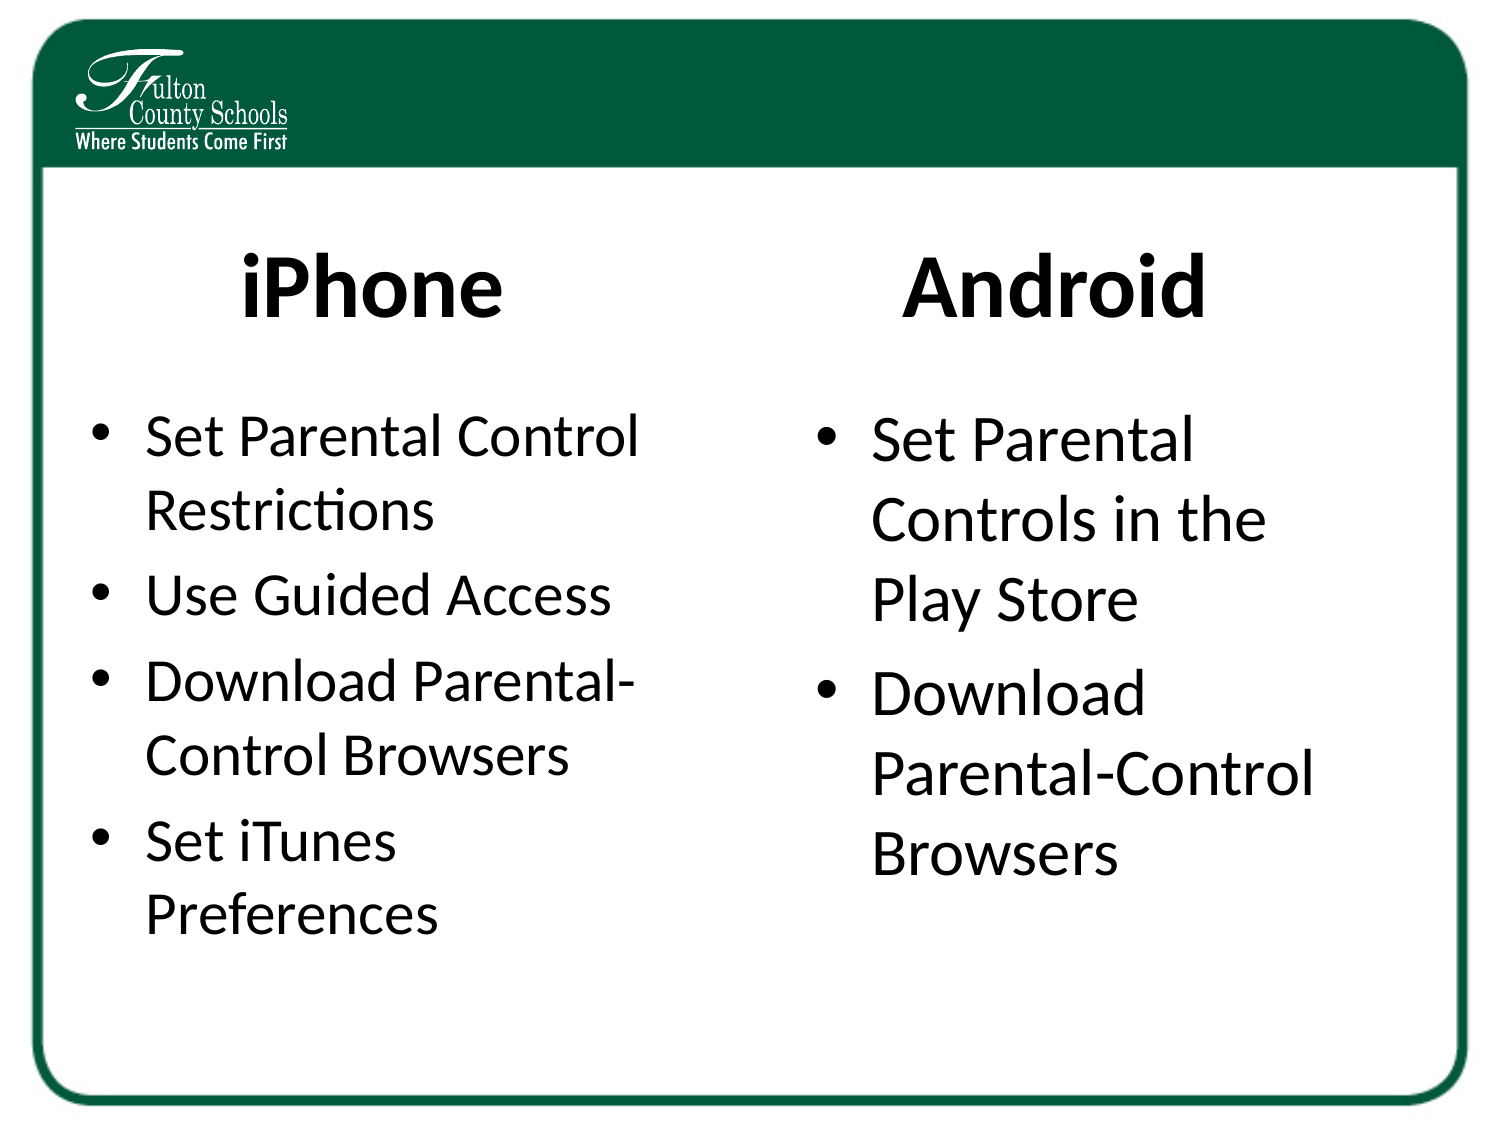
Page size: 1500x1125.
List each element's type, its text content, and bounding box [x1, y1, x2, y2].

list Set Parental Control Restrictions Use Guided Access Download Parental-Control Browsers Set iTunes Preferences [75, 387, 675, 1055]
title iPhone [225, 224, 525, 338]
text_box Set Parental Controls in the Play Store Download Parental-Control Browsers [799, 387, 1400, 1055]
picture [0, 0, 1500, 1125]
text_box Android [887, 224, 1238, 338]
